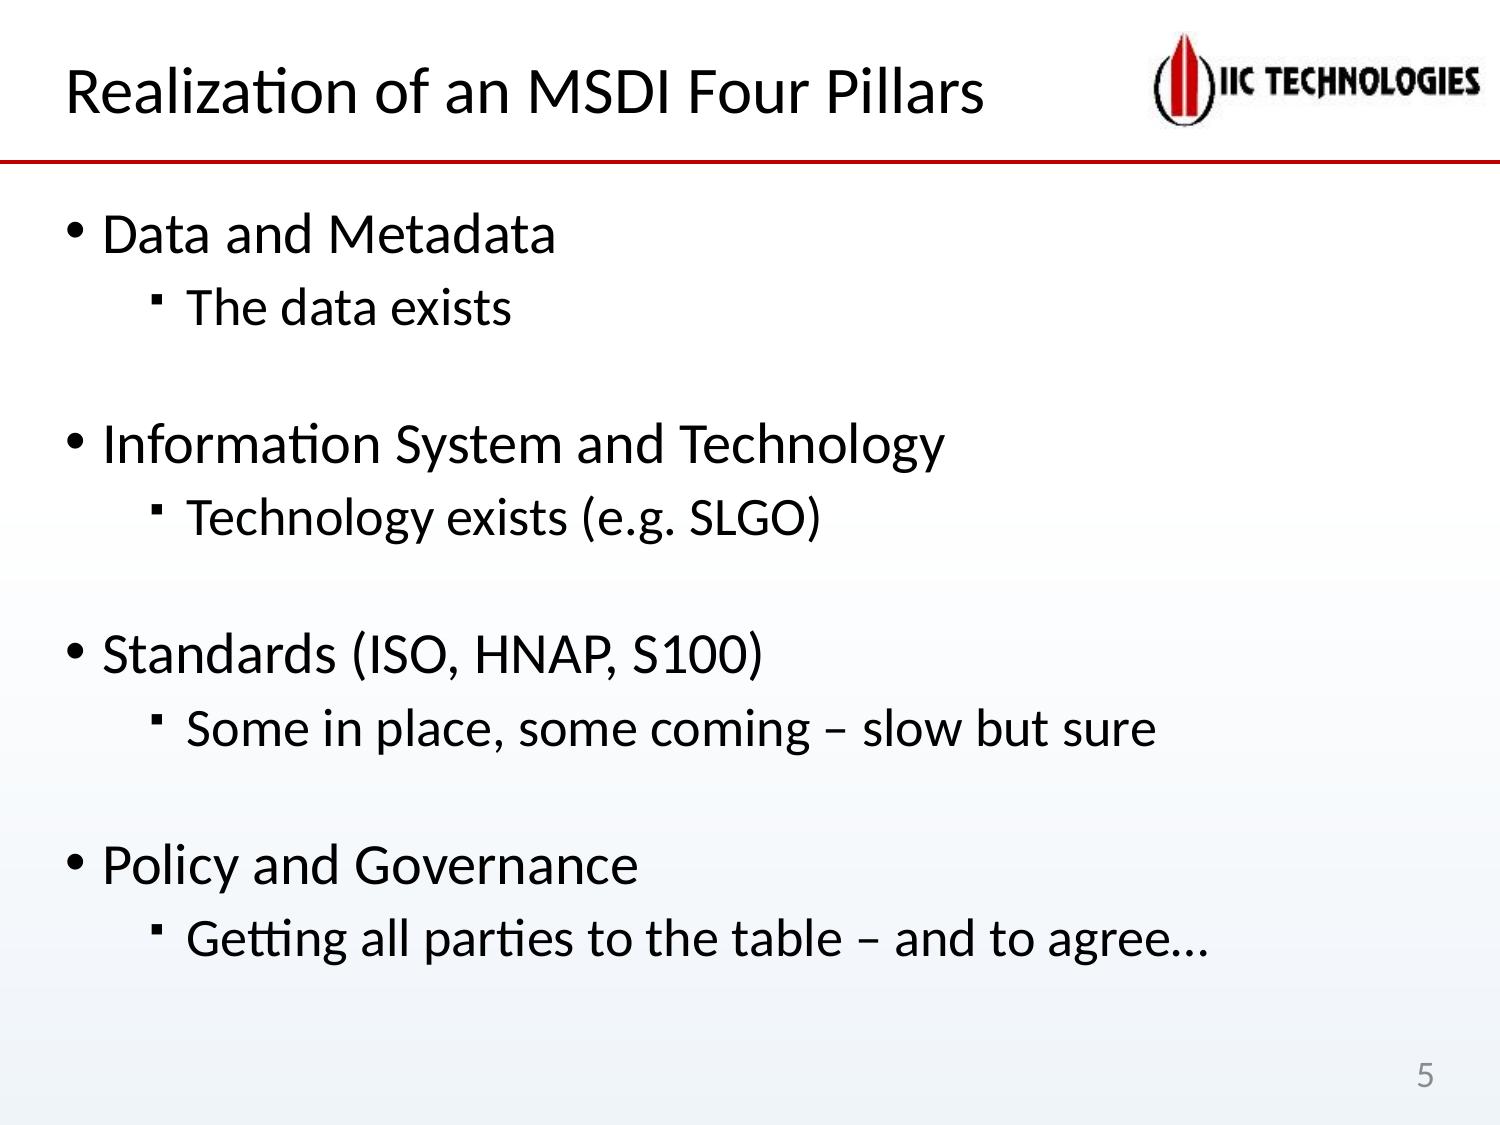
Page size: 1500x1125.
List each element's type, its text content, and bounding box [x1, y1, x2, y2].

slide_number 5 [1100, 1042, 1450, 1103]
title Realization of an MSDI Four Pillars [50, 36, 1149, 137]
list Data and Metadata The data exists Information System and Technology Technology exists (e.g. SLGO) Standards (ISO, HNAP, S100) Some in place, some coming – slow but sure Policy and Governance Getting all parties to the table – and to agree… [50, 187, 1450, 1103]
picture [1147, 31, 1488, 129]
